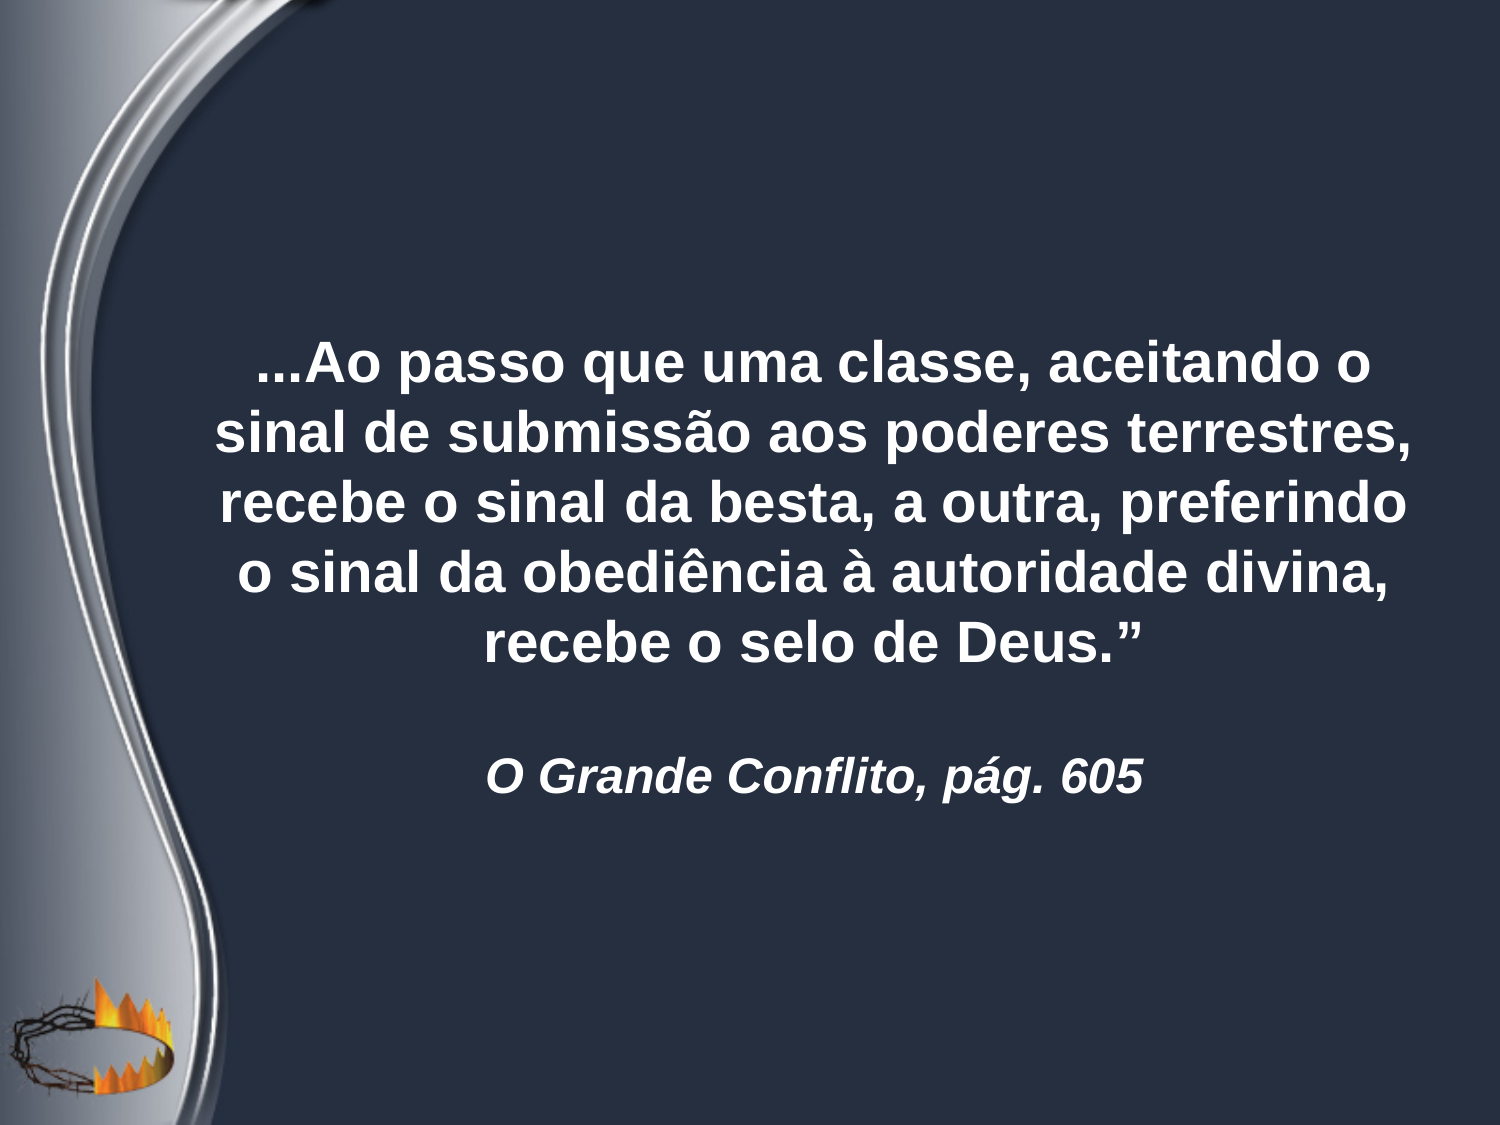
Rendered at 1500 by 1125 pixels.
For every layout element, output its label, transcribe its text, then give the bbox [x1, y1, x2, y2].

text_box ...Ao passo que uma classe, aceitando o sinal de submissão aos poderes terrestres, recebe o sinal da besta, a outra, preferindo o sinal da obediência à autoridade divina, recebe o selo de Deus.” O Grande Conflito, pág. 605 [187, 316, 1442, 811]
picture [0, 0, 1500, 1125]
